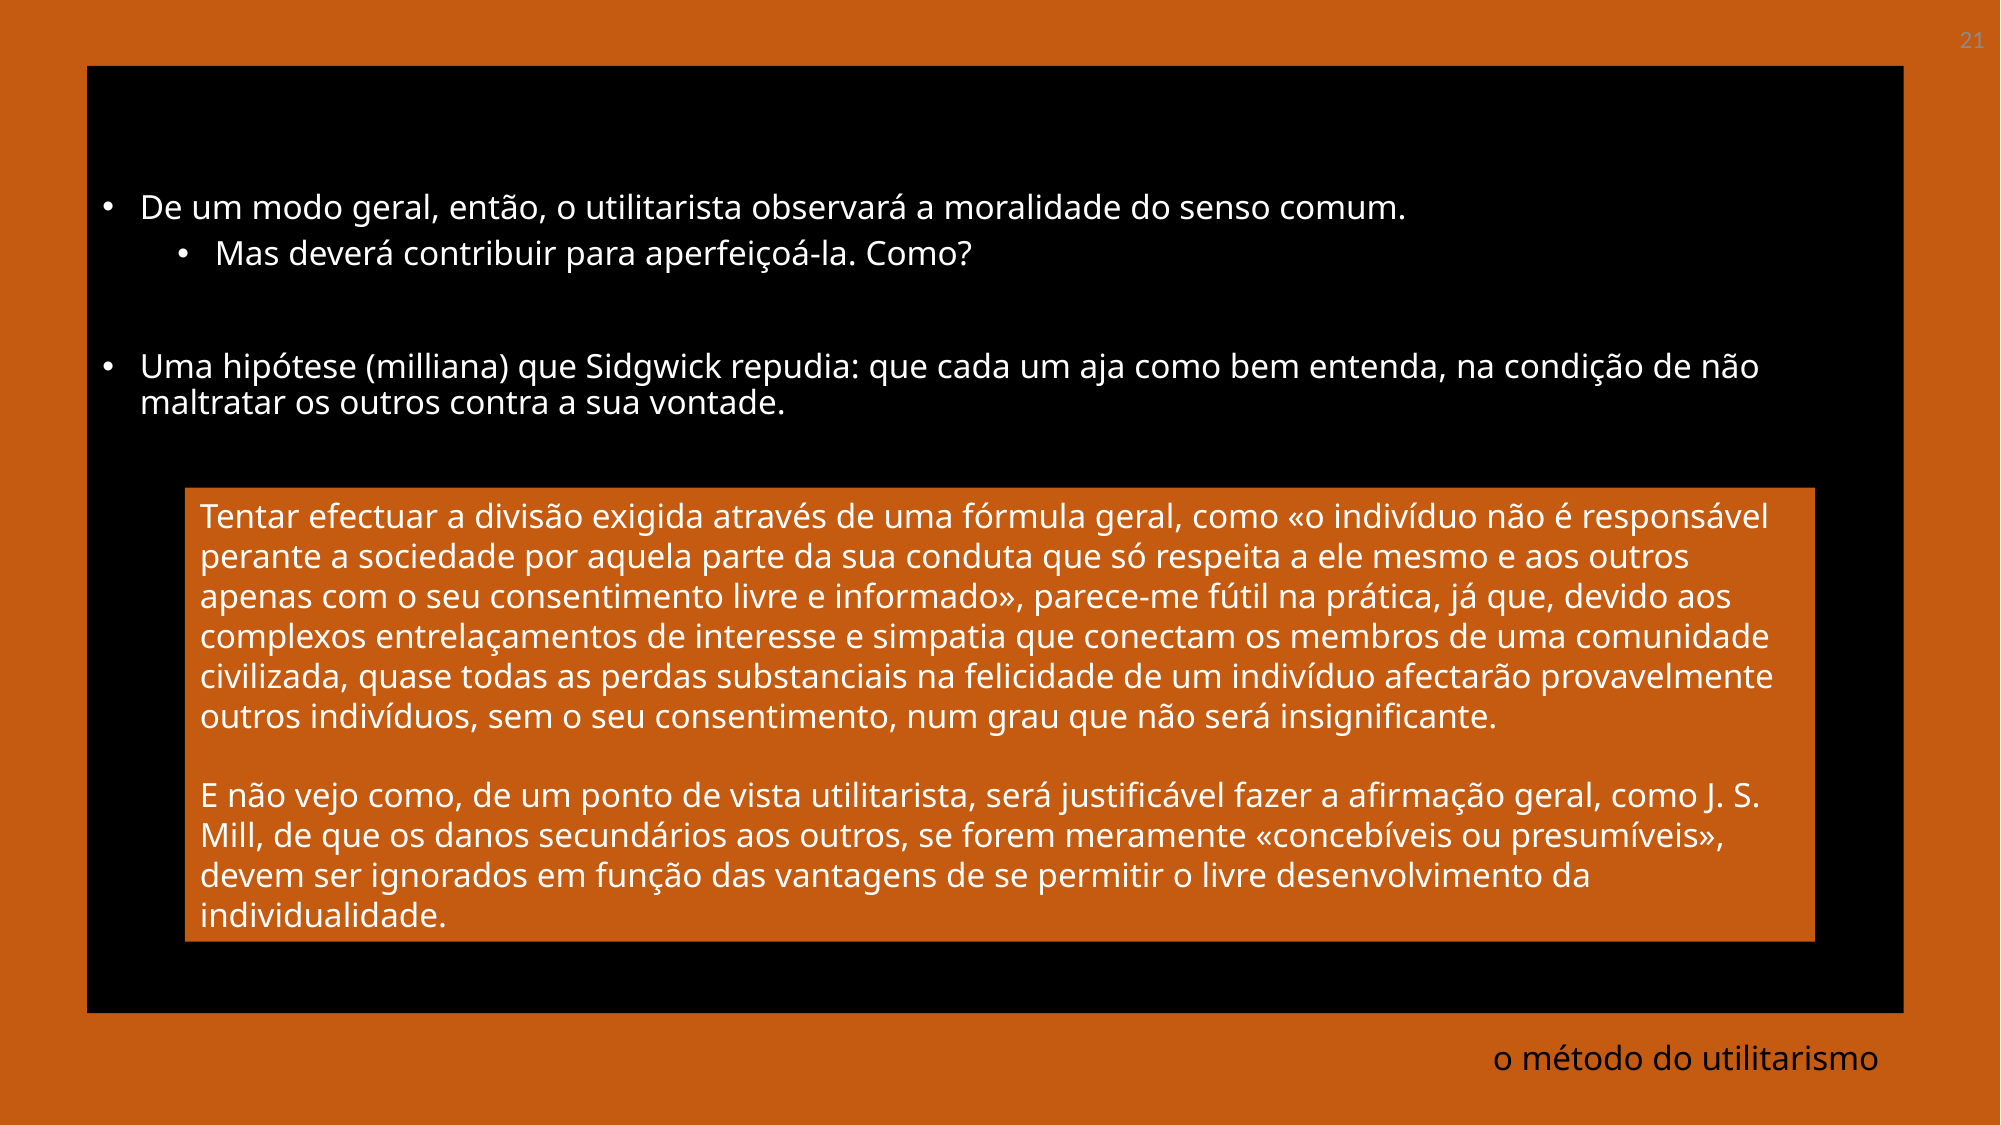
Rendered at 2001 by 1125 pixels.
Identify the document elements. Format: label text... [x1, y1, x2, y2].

list De um modo geral, então, o utilitarista observará a moralidade do senso comum. Mas deverá contribuir para aperfeiçoá-la. Como? Uma hipótese (milliana) que Sidgwick repudia: que cada um aja como bem entenda, na condição de não maltratar os outros contra a sua vontade. [87, 65, 1904, 1014]
slide_number 21 [1550, 0, 2000, 77]
title o método do utilitarismo [1052, 1020, 1904, 1098]
text_box Tentar efectuar a divisão exigida através de uma fórmula geral, como «o indivíduo não é responsável perante a sociedade por aquela parte da sua conduta que só respeita a ele mesmo e aos outros apenas com o seu consentimento livre e informado», parece-me fútil na prática, já que, devido aos complexos entrelaçamentos de interesse e simpatia que conectam os membros de uma comunidade civilizada, quase todas as perdas substanciais na felicidade de um indivíduo afectarão provavelmente outros indivíduos, sem o seu consentimento, num grau que não será insignificante. E não vejo como, de um ponto de vista utilitarista, será justificável fazer a afirmação geral, como J. S. Mill, de que os danos secundários aos outros, se forem meramente «concebíveis ou presumíveis», devem ser ignorados em função das vantagens de se permitir o livre desenvolvimento da individualidade. [184, 487, 1816, 942]
